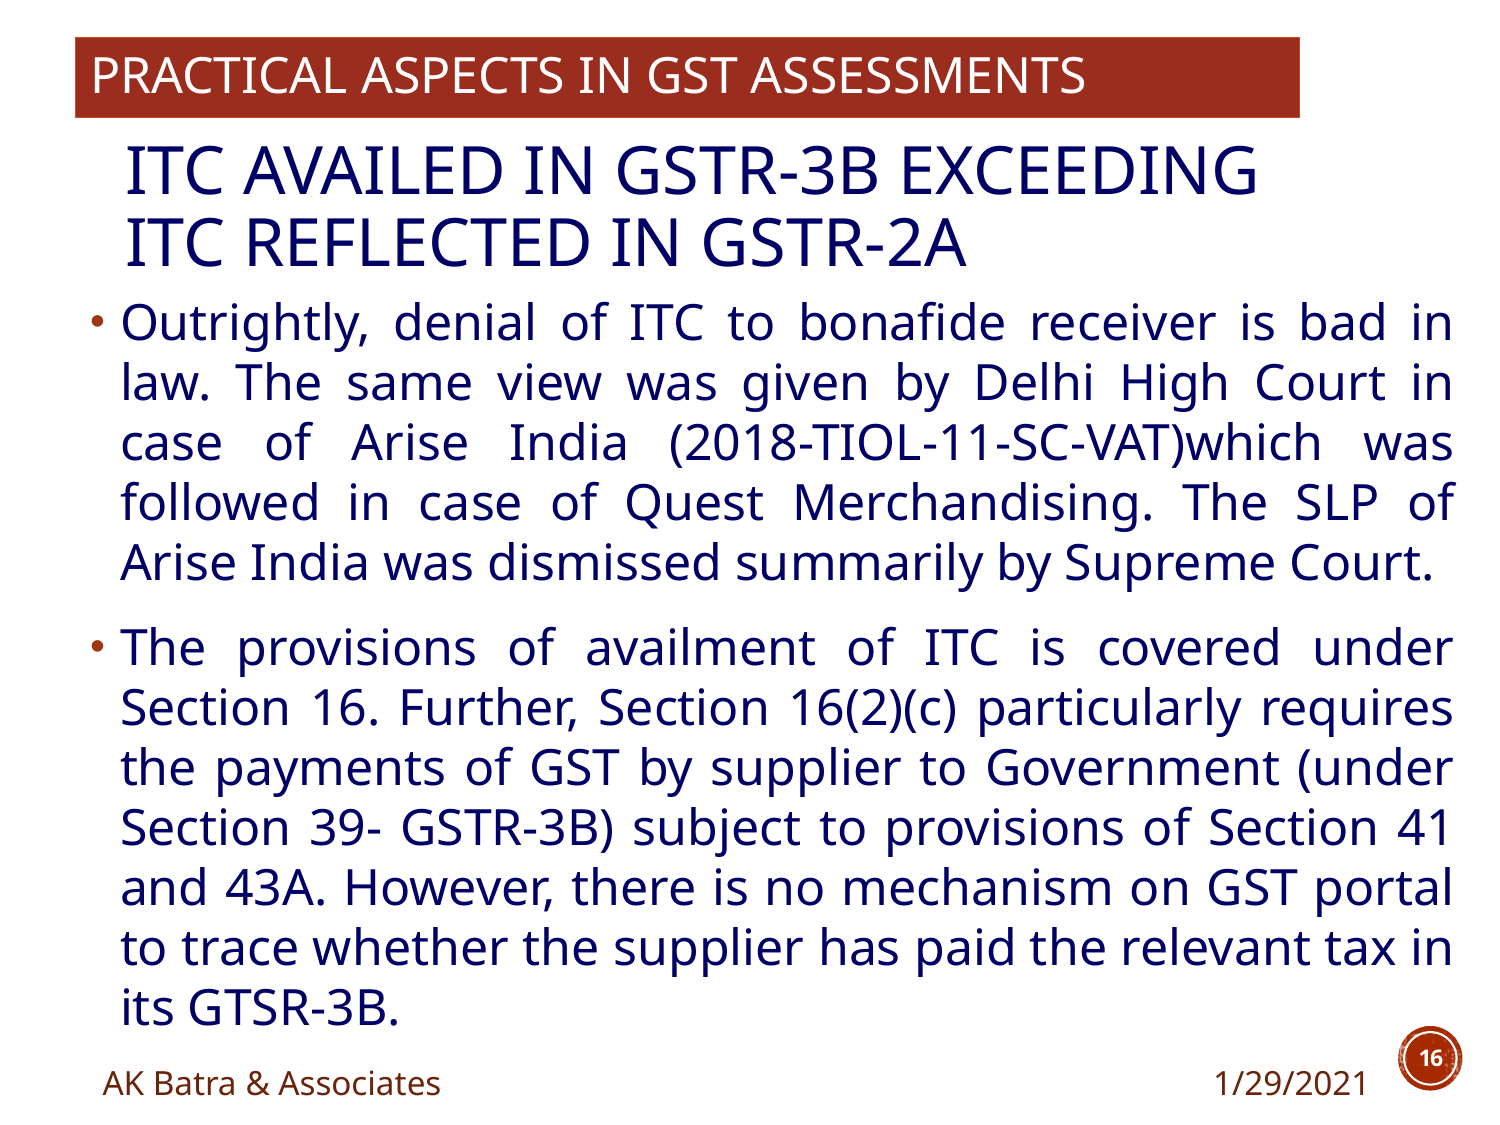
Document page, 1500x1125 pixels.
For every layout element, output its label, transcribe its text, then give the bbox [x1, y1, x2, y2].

footer AK Batra & Associates [87, 1052, 866, 1113]
list Outrightly, denial of ITC to bonafide receiver is bad in law. The same view was given by Delhi High Court in case of Arise India (2018-TIOL-11-SC-VAT)which was followed in case of Quest Merchandising. The SLP of Arise India was dismissed summarily by Supreme Court. The provisions of availment of ITC is covered under Section 16. Further, Section 16(2)(c) particularly requires the payments of GST by supplier to Government (under Section 39- GSTR-3B) subject to provisions of Section 41 and 43A. However, there is no mechanism on GST portal to trace whether the supplier has paid the relevant tax in its GTSR-3B. [75, 282, 1471, 1053]
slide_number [982, 1052, 1386, 1113]
text_box PRACTICAL ASPECTS IN GST ASSESSMENTS [75, 37, 1300, 118]
title ITC availed in GSTr-3B exceeding ITC reflected in GSTR-2A [110, 117, 1386, 282]
slide_number 16 [1391, 1028, 1471, 1089]
